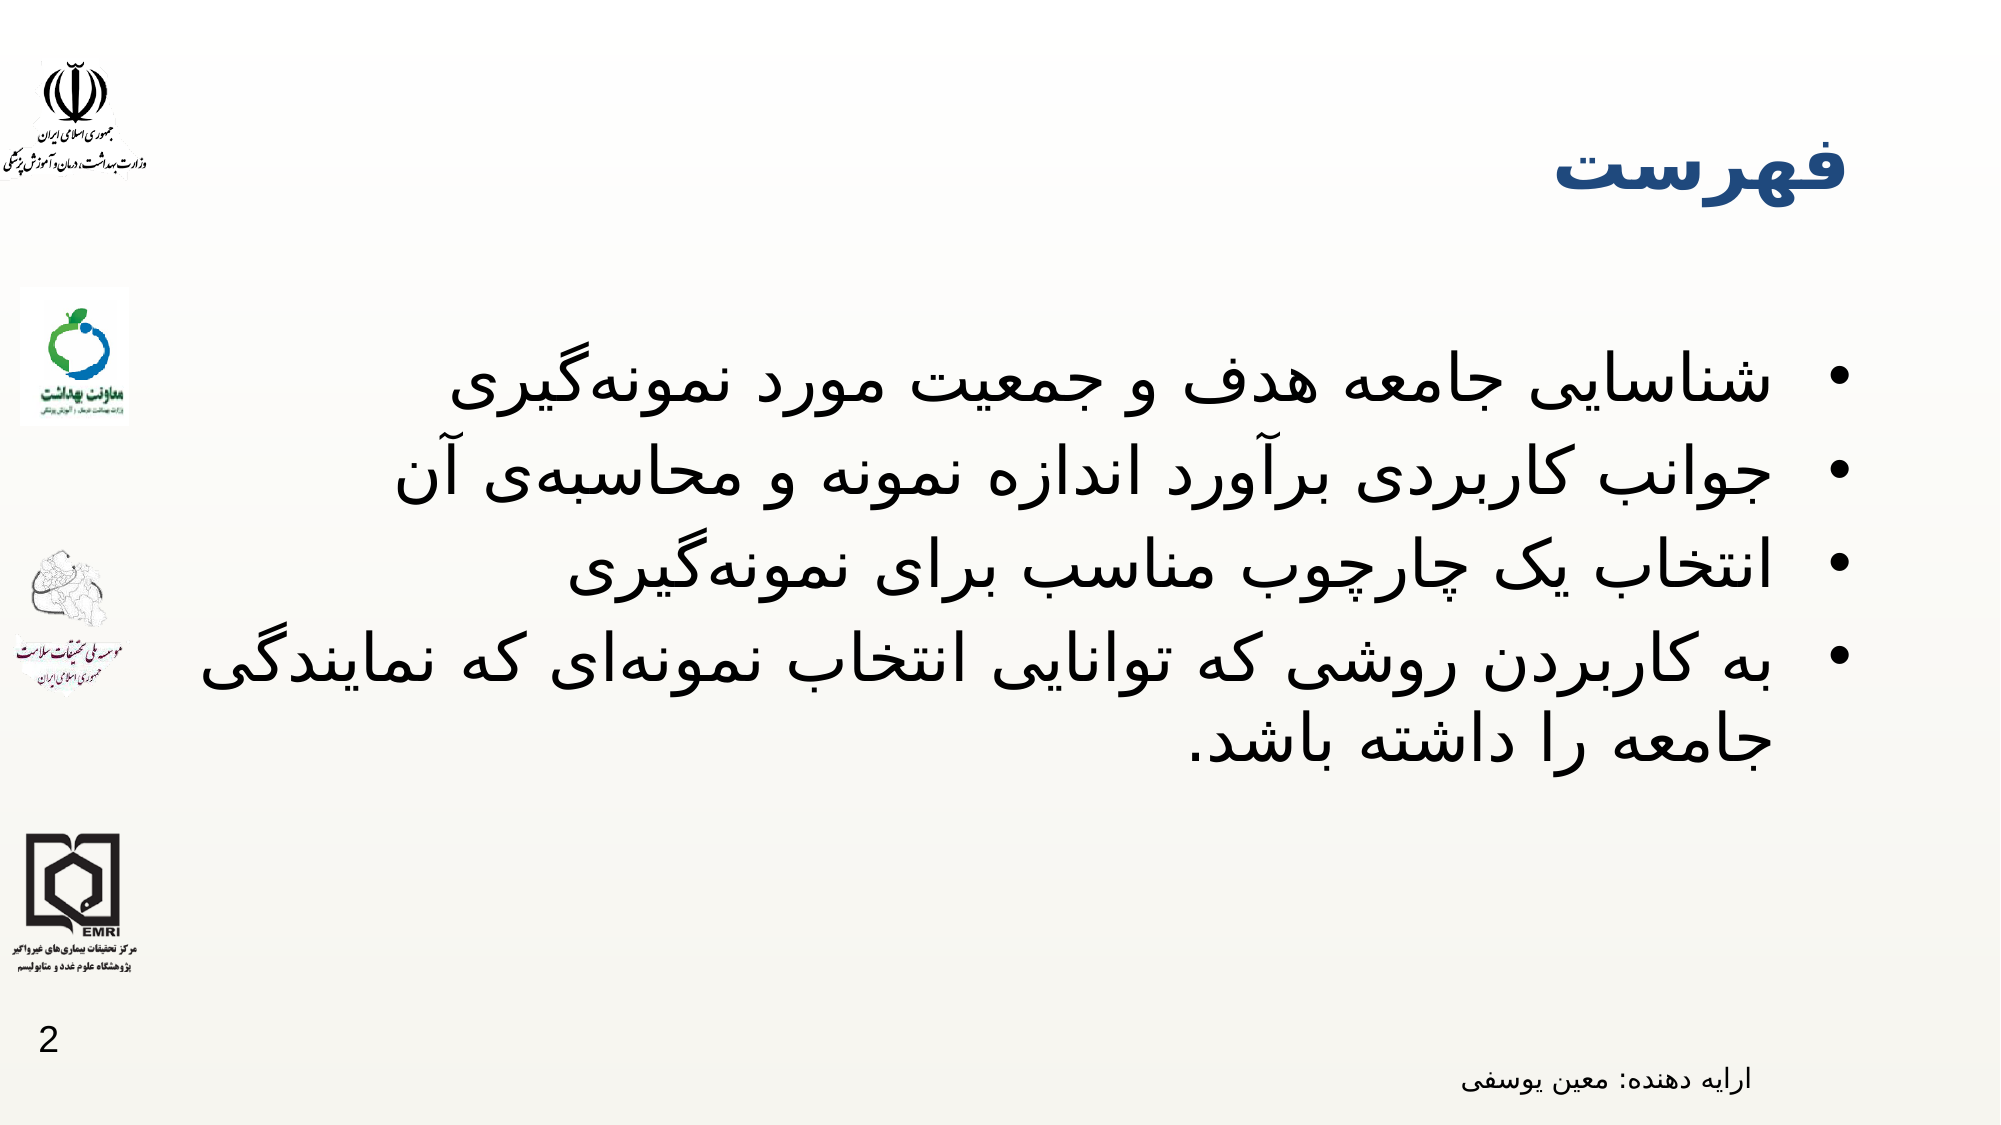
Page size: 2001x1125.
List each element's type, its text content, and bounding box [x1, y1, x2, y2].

list شناسایی جامعه هدف و جمعیت مورد نمونه‌گیری جوانب کاربردی برآورد اندازه نمونه و محاسبه‌ی آن انتخاب یک چارچوب مناسب برای نمونه‌گیری به کاربردن روشی که توانایی انتخاب نمونه‌ای که نمایندگی جامعه را داشته باشد. [149, 327, 1866, 1084]
picture [0, 507, 149, 738]
title فهرست [133, 74, 1866, 245]
picture [0, 819, 149, 987]
picture [0, 58, 149, 206]
picture [20, 287, 129, 426]
slide_number 2 [23, 1007, 197, 1084]
